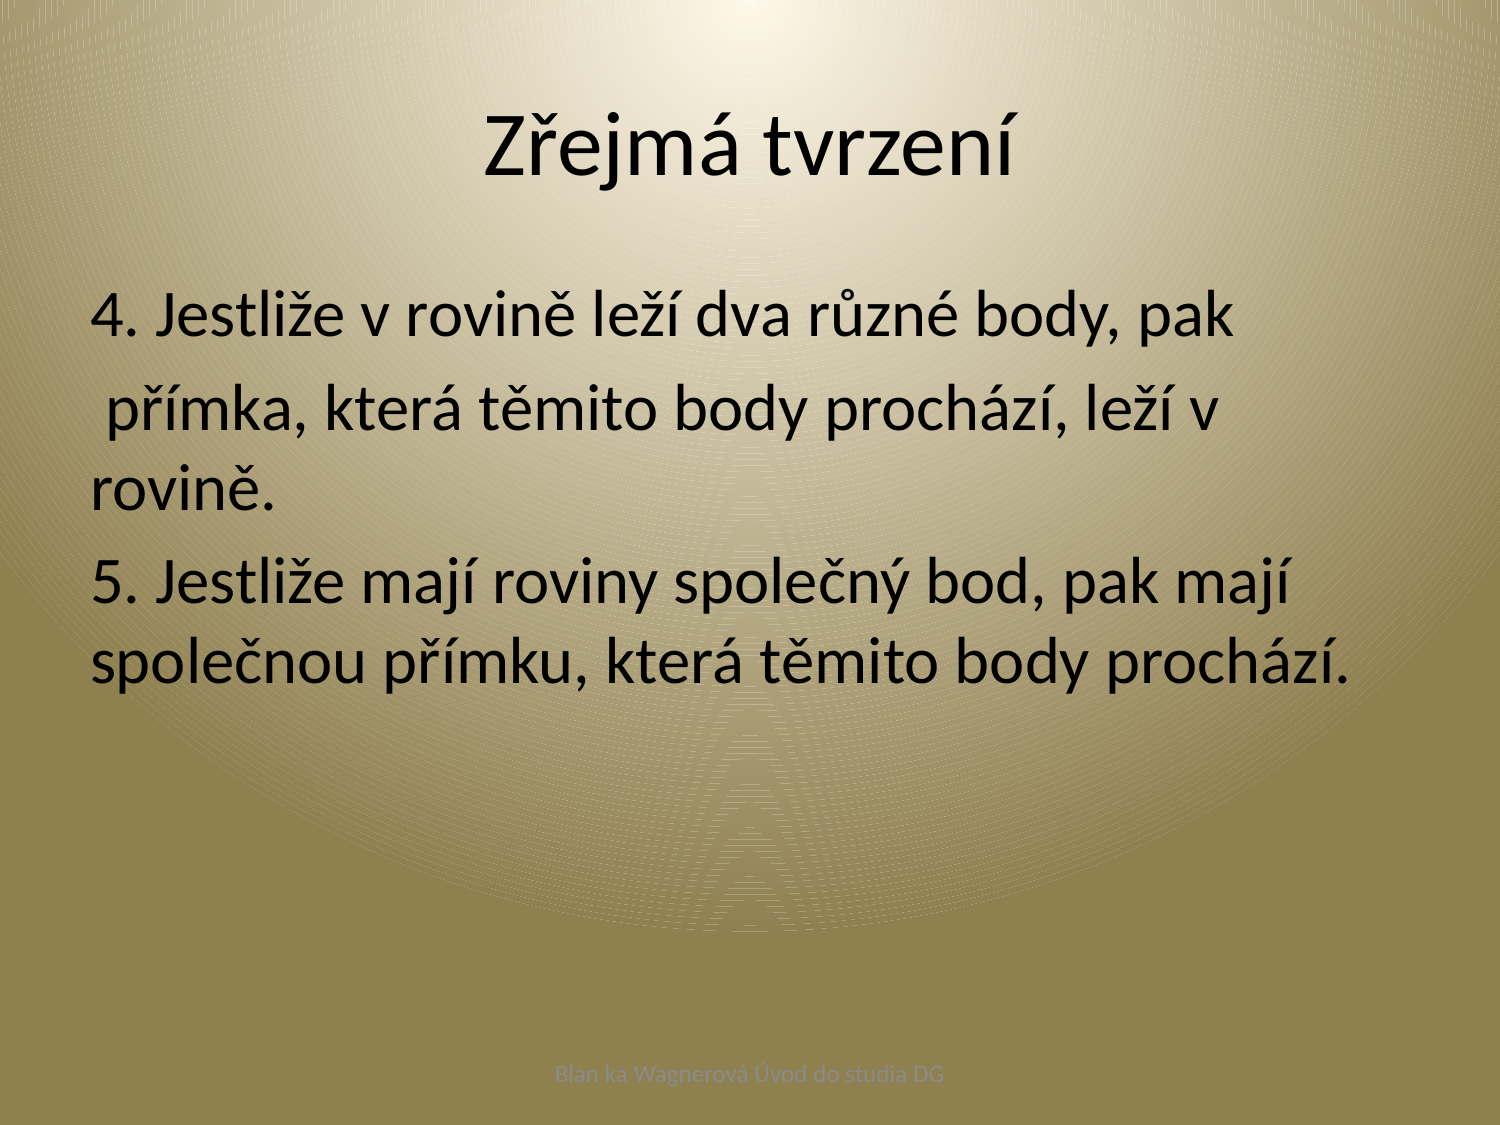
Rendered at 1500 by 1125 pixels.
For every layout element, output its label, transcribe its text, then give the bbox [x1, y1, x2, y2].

list 4. Jestliže v rovině leží dva různé body, pak přímka, která těmito body prochází, leží v rovině. 5. Jestliže mají roviny společný bod, pak mají společnou přímku, která těmito body prochází. [75, 262, 1425, 1005]
title Zřejmá tvrzení [75, 45, 1425, 233]
footer Blan ka Wagnerová Úvod do studia DG [512, 1042, 988, 1103]
